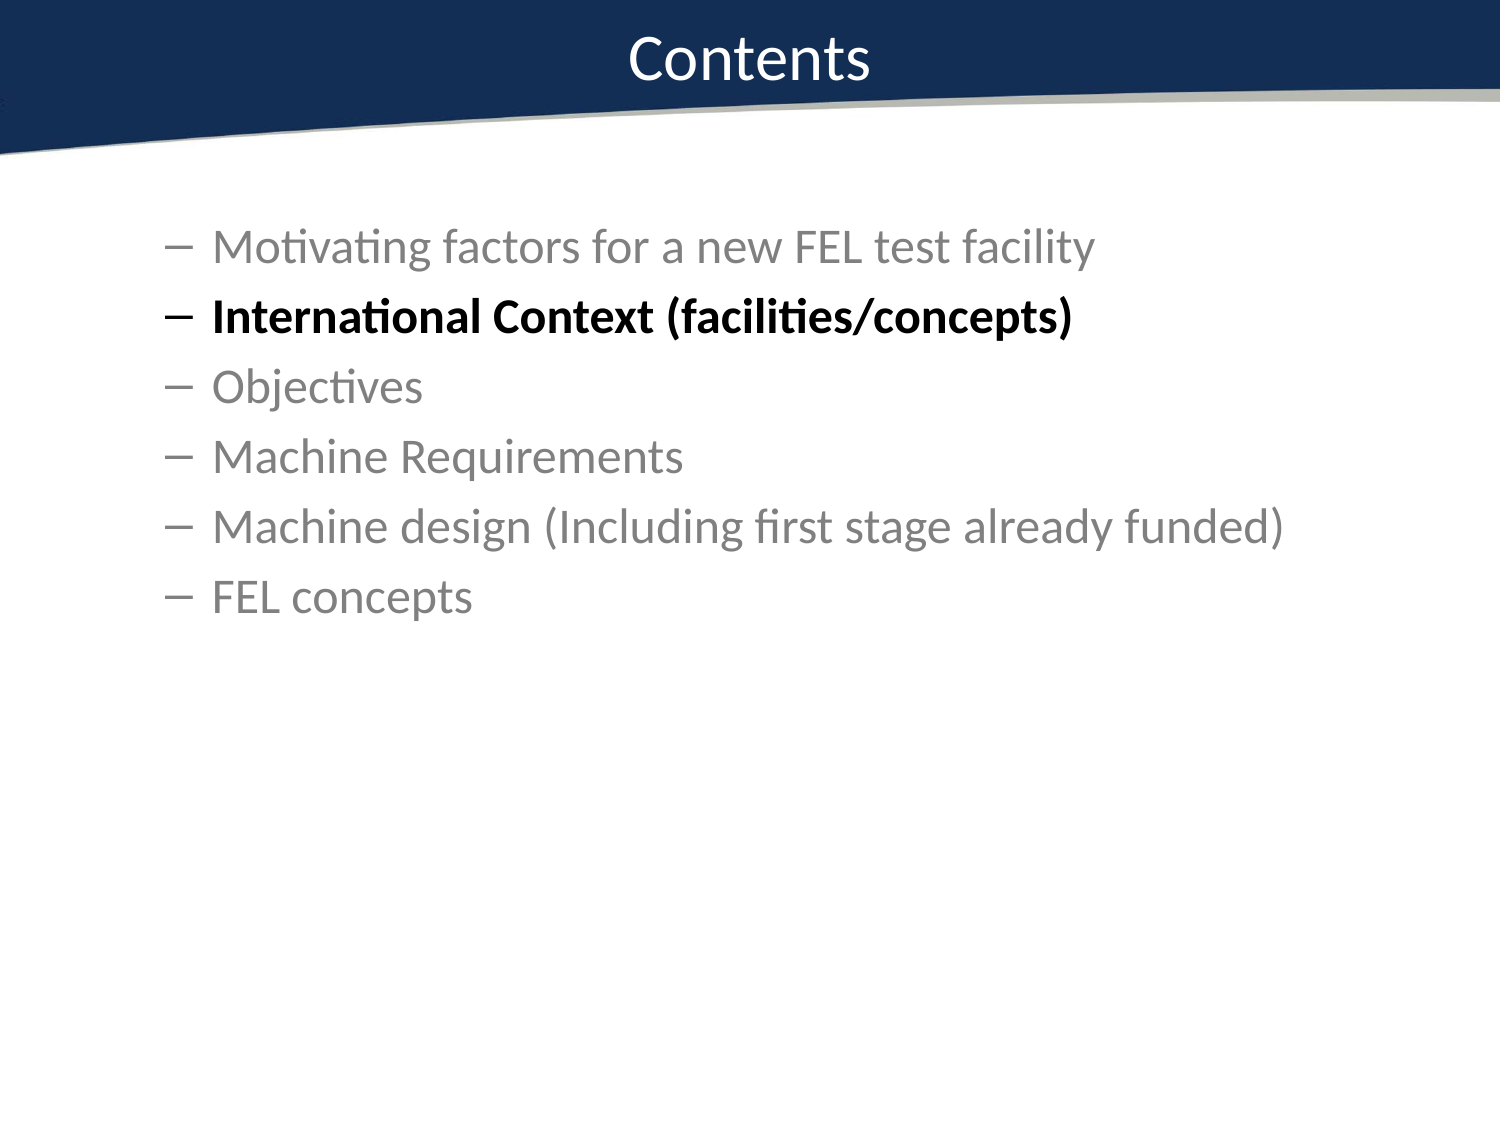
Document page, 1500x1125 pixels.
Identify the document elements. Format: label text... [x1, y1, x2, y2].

list Motivating factors for a new FEL test facility International Context (facilities/concepts) Objectives Machine Requirements Machine design (Including first stage already funded) FEL concepts [75, 205, 1425, 949]
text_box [0, 0, 1500, 160]
